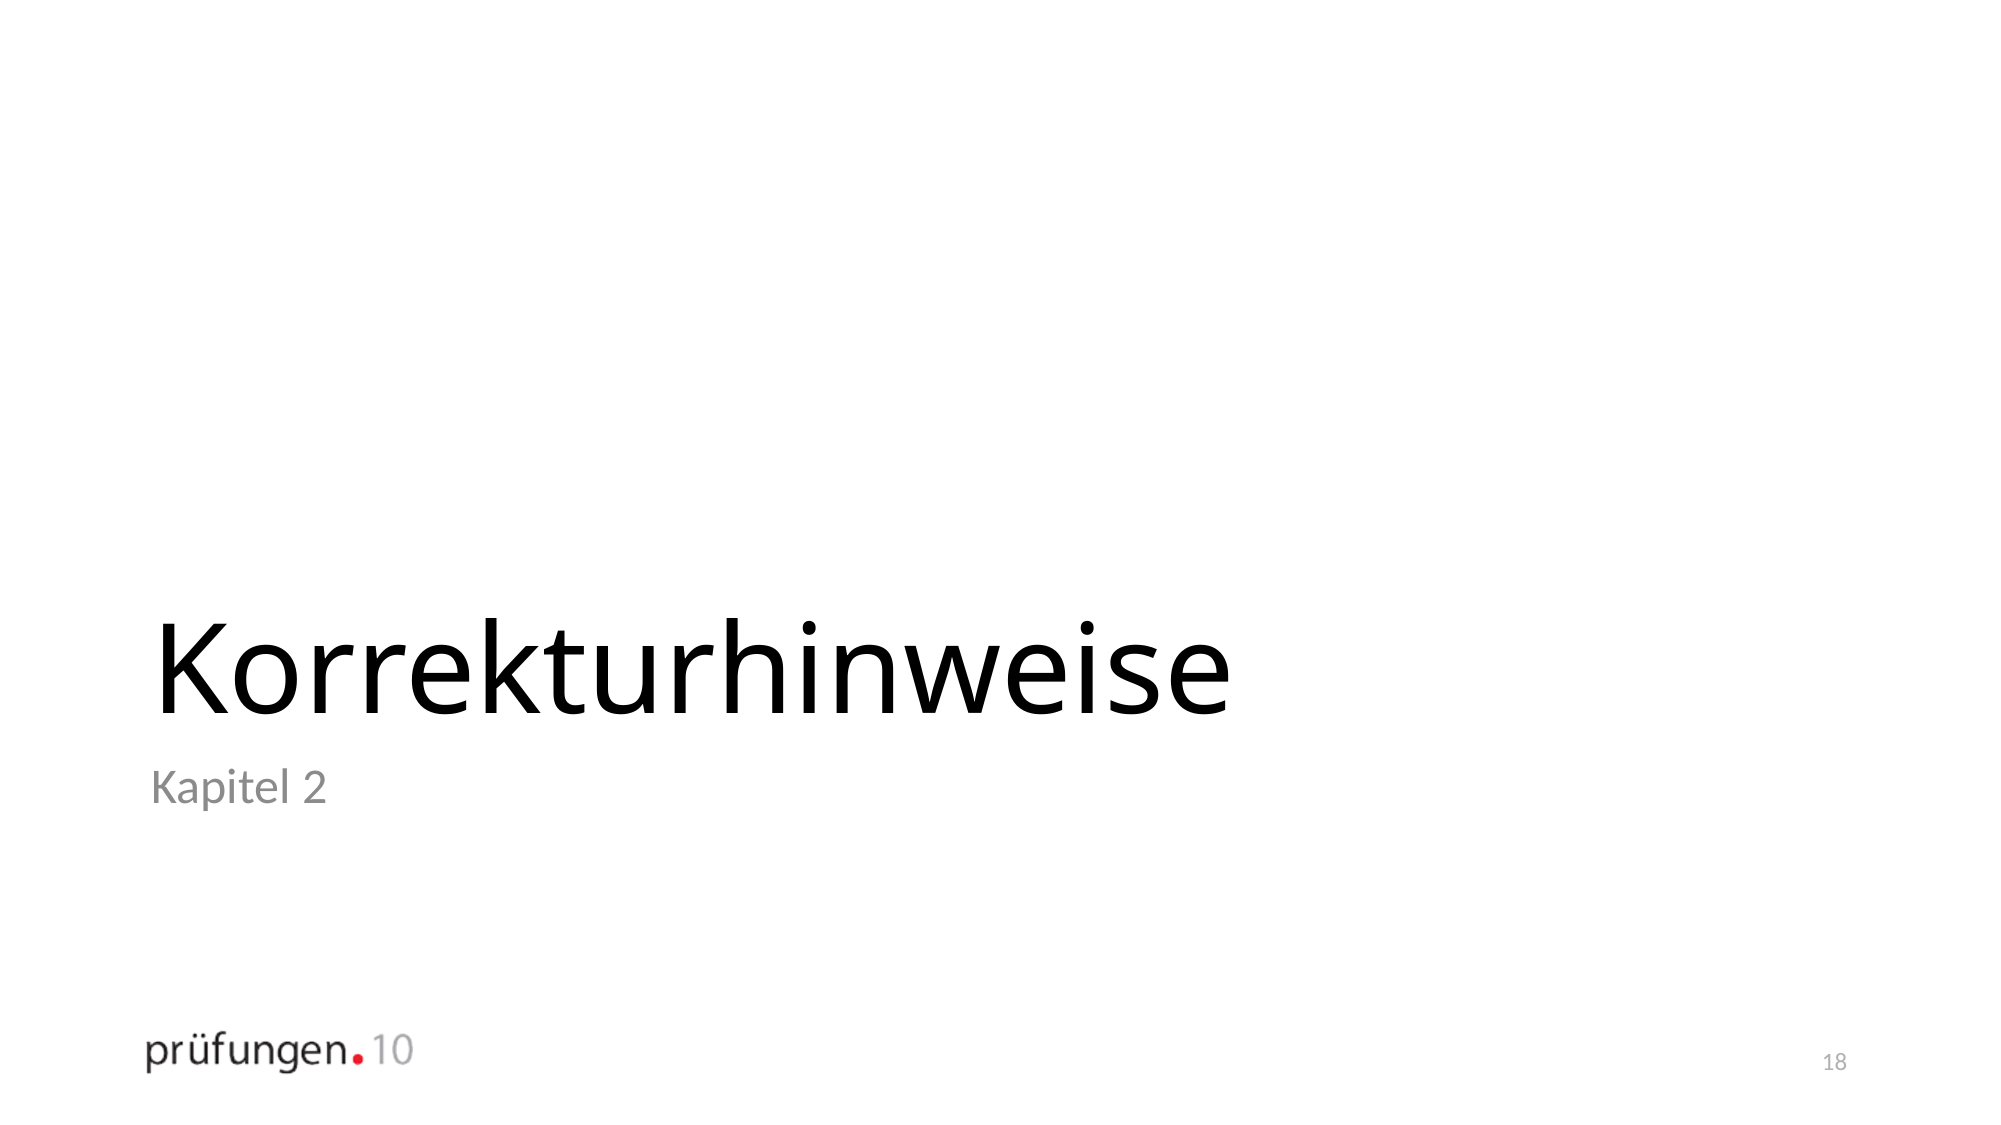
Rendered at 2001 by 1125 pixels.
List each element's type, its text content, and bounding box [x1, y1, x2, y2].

picture [137, 1023, 423, 1080]
title Korrekturhinweise [136, 280, 1862, 749]
slide_number 18 [1412, 1030, 1863, 1091]
list Kapitel 2 [136, 752, 1862, 999]
